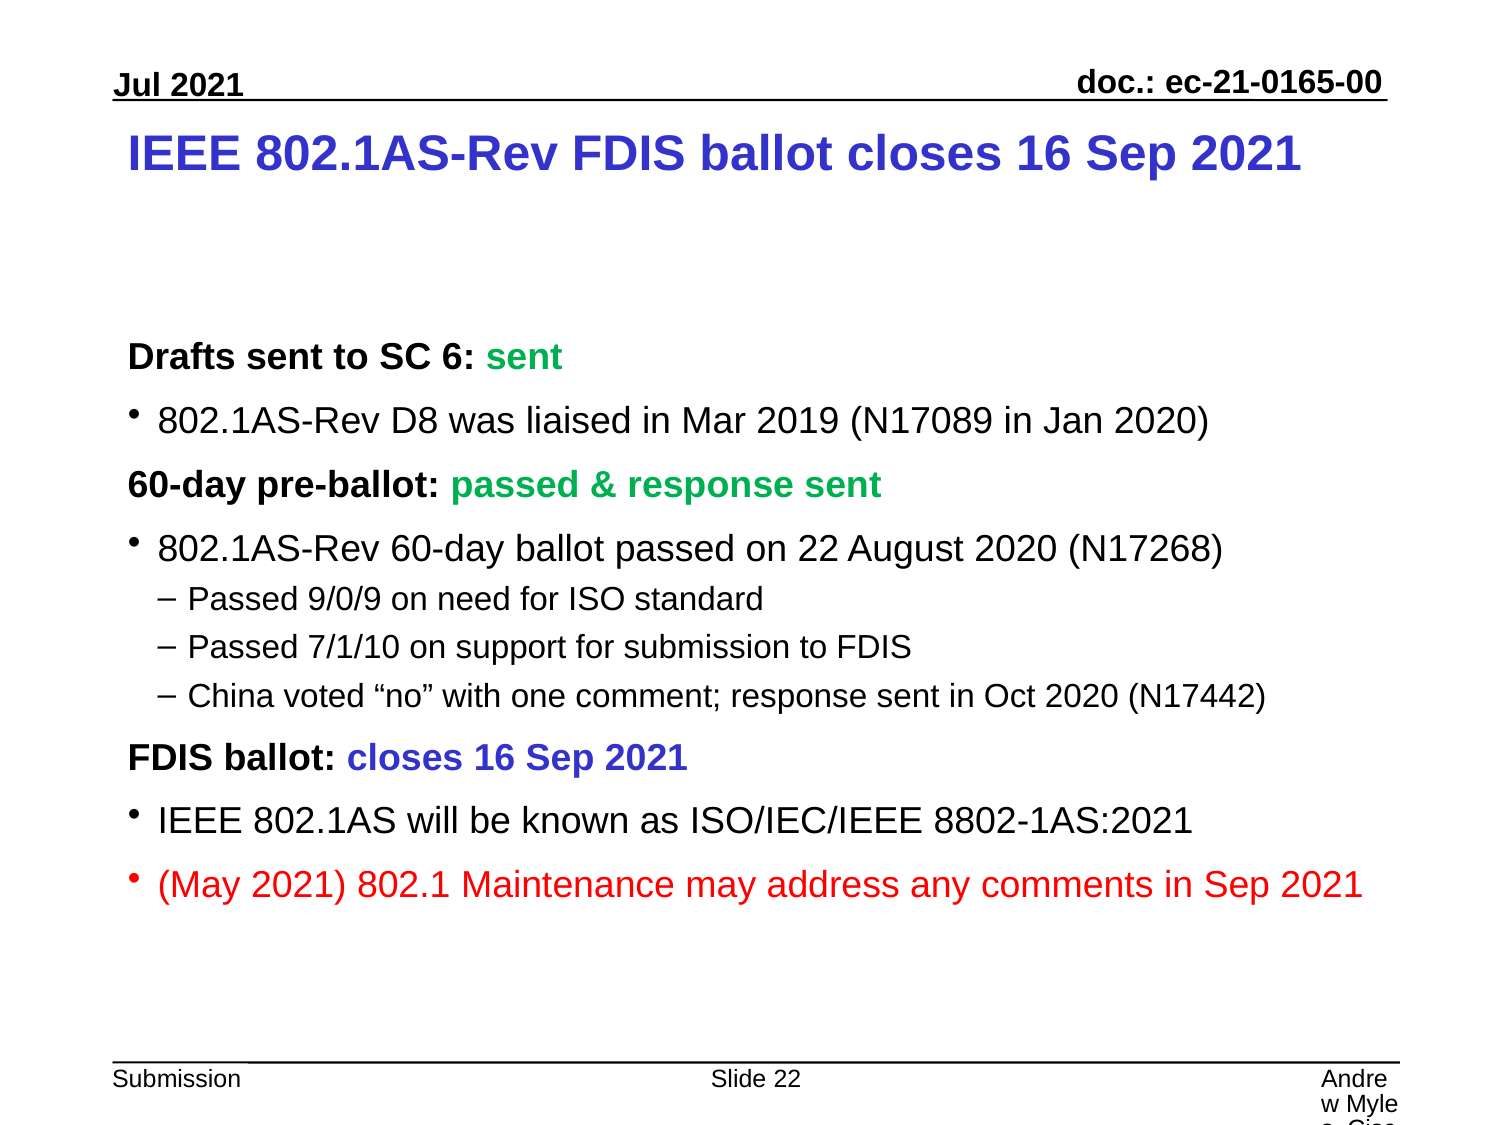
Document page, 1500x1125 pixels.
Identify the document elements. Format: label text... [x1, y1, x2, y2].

list Drafts sent to SC 6: sent 802.1AS-Rev D8 was liaised in Mar 2019 (N17089 in Jan 2020) 60-day pre-ballot: passed & response sent 802.1AS-Rev 60-day ballot passed on 22 August 2020 (N17268) Passed 9/0/9 on need for ISO standard Passed 7/1/10 on support for submission to FDIS China voted “no” with one comment; response sent in Oct 2020 (N17442) FDIS ballot: closes 16 Sep 2021 IEEE 802.1AS will be known as ISO/IEC/IEEE 8802-1AS:2021 (May 2021) 802.1 Maintenance may address any comments in Sep 2021 [112, 324, 1388, 1000]
slide_number Slide 22 [709, 1061, 803, 1093]
title IEEE 802.1AS-Rev FDIS ballot closes 16 Sep 2021 [112, 112, 1388, 288]
footer Andrew Myles, Cisco [1320, 1061, 1402, 1093]
